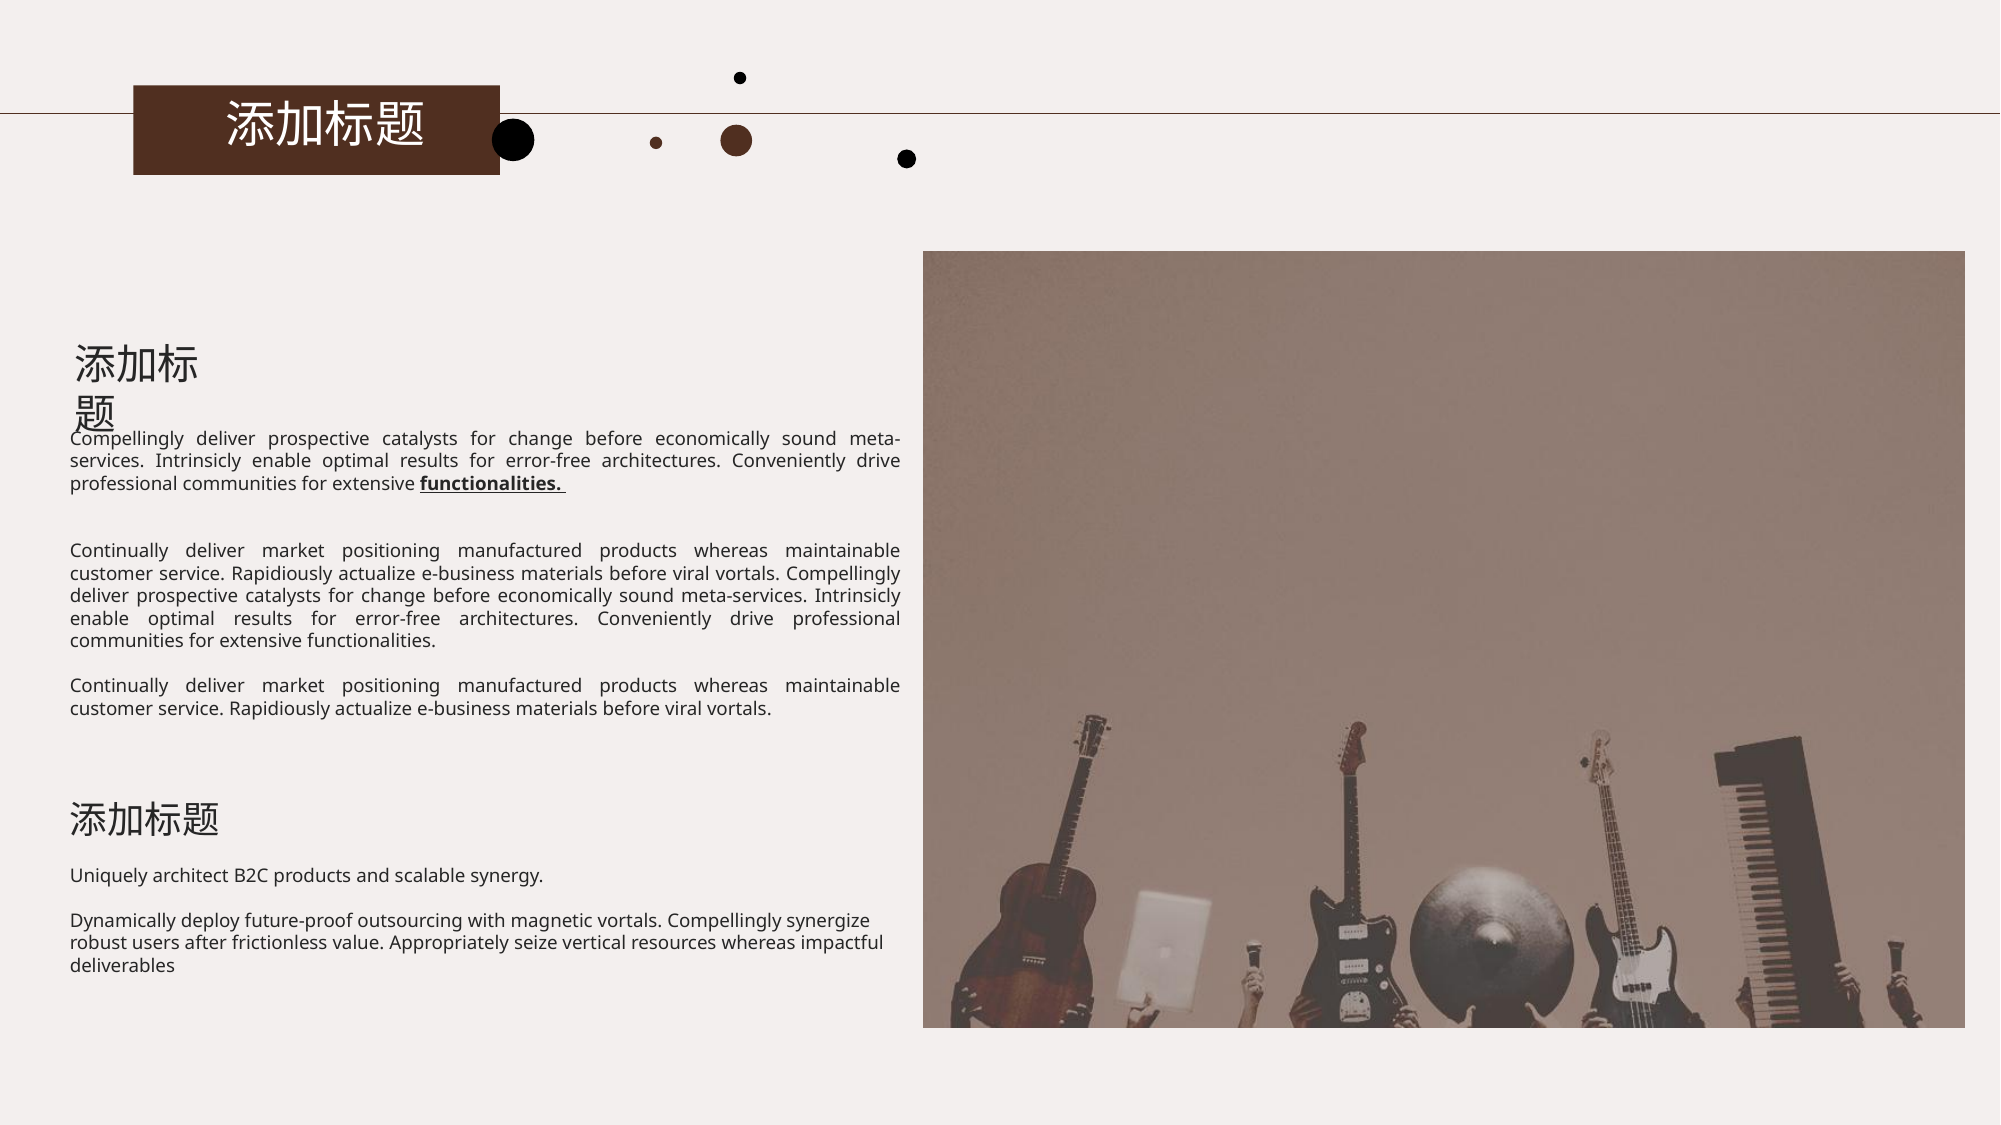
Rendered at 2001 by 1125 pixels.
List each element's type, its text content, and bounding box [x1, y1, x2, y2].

text_box 添加标题 Uniquely architect B2C products and scalable synergy. Dynamically deploy future-proof outsourcing with magnetic vortals. Compellingly synergize robust users after frictionless value. Appropriately seize vertical resources whereas impactful deliverables [55, 788, 915, 984]
text_box Compellingly deliver prospective catalysts for change before economically sound meta-services. Intrinsicly enable optimal results for error-free architectures. Conveniently drive professional communities for extensive functionalities. Continually deliver market positioning manufactured products whereas maintainable customer service. Rapidiously actualize e-business materials before viral vortals. Compellingly deliver prospective catalysts for change before economically sound meta-services. Intrinsicly enable optimal results for error-free architectures. Conveniently drive professional communities for extensive functionalities. Continually deliver market positioning manufactured products whereas maintainable customer service. Rapidiously actualize e-business materials before viral vortals. [55, 419, 915, 727]
text_box 添加标题 [56, 326, 260, 399]
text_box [0, 34, 2000, 219]
picture [923, 251, 1965, 1028]
